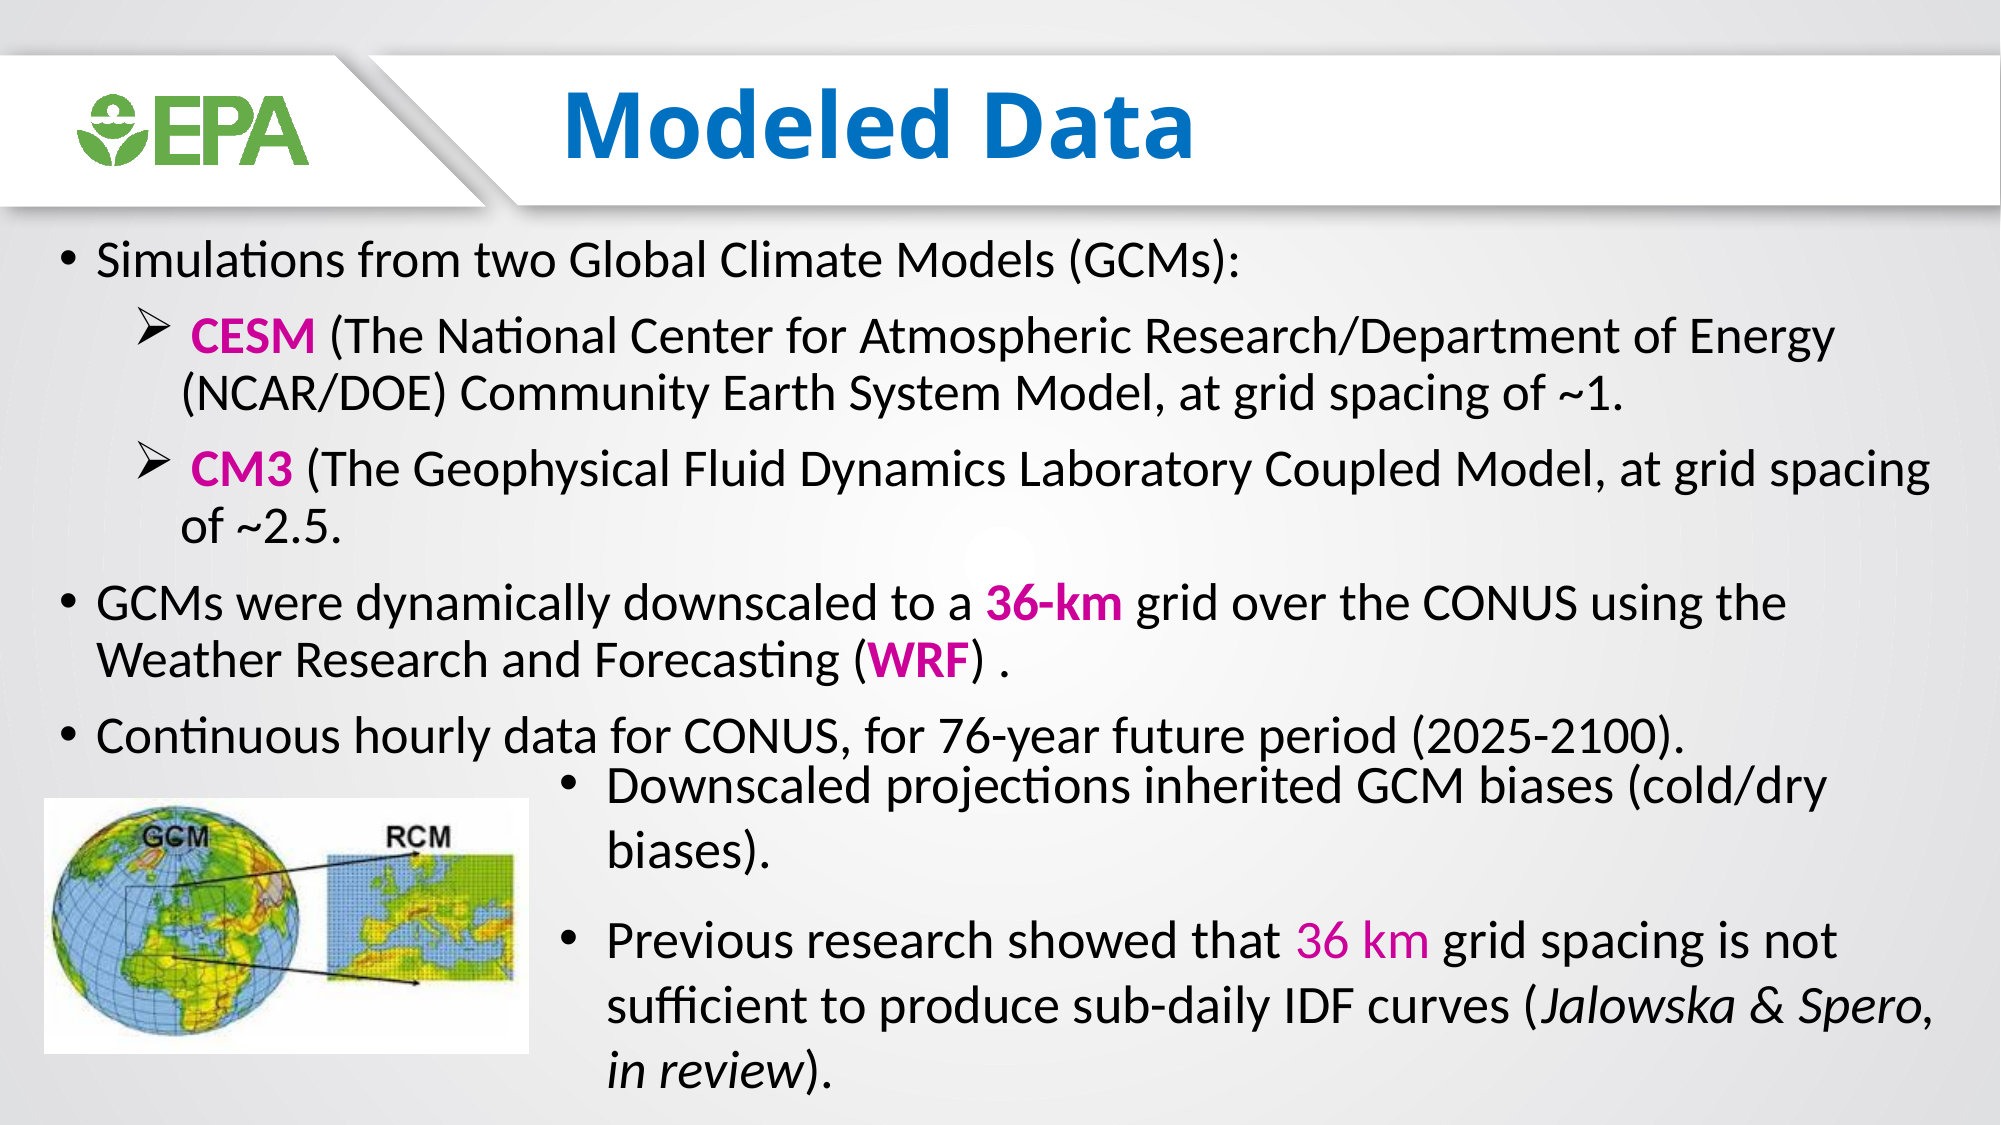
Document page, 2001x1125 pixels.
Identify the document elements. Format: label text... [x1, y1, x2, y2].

text_box Downscaled projections inherited GCM biases (cold/dry biases). Previous research showed that 36 km grid spacing is not sufficient to produce sub-daily IDF curves (Jalowska & Spero, in review). [544, 742, 1989, 1107]
picture [77, 94, 309, 166]
title Modeled Data [544, 55, 2000, 203]
picture [44, 798, 529, 1054]
